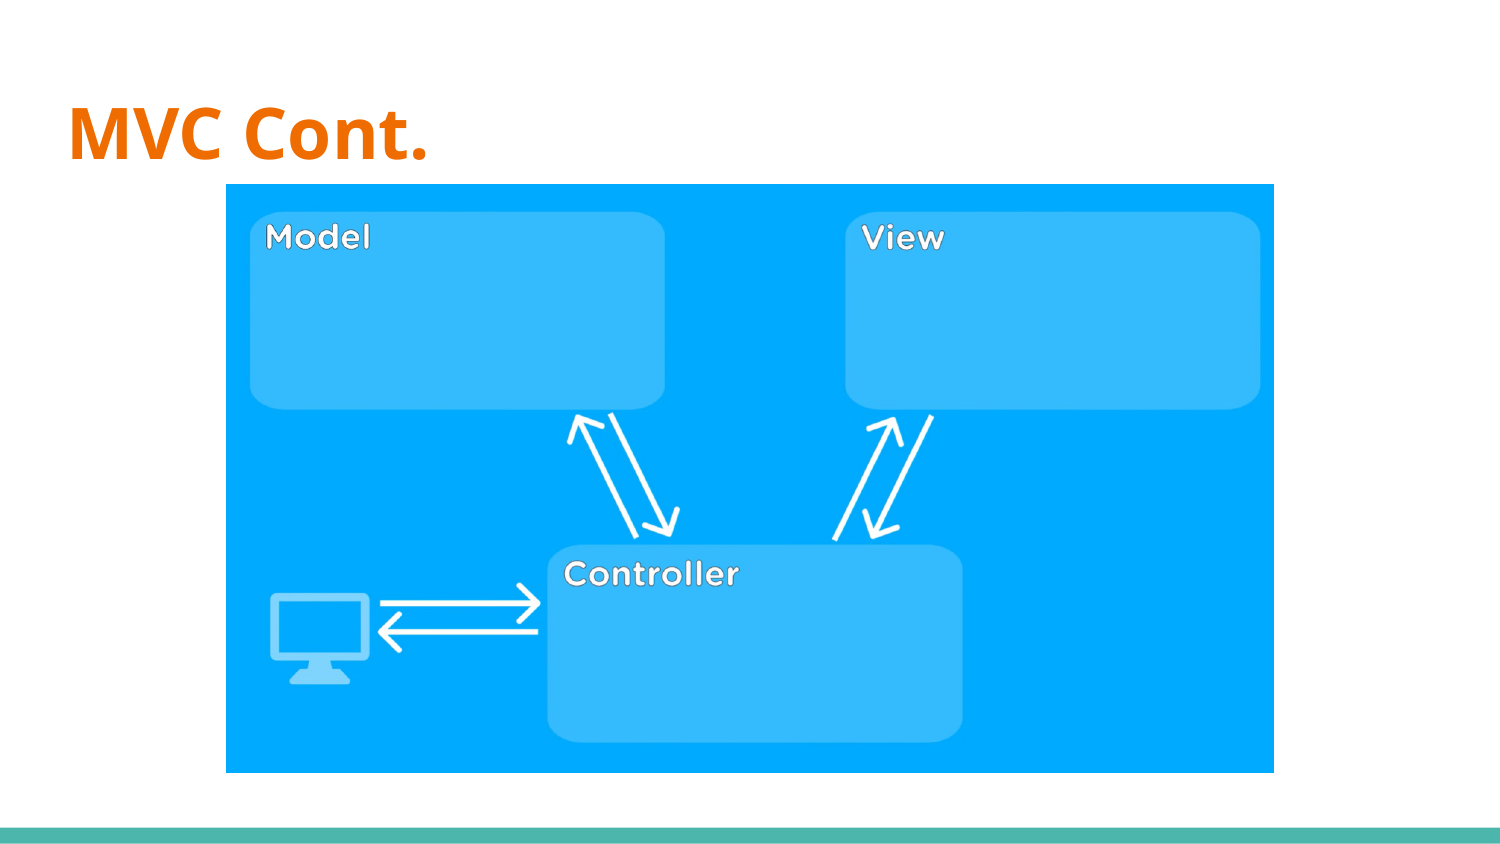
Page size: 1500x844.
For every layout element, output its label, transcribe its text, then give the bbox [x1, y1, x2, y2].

title MVC Cont. [51, 72, 1449, 189]
picture [833, 418, 903, 540]
picture [378, 612, 538, 652]
picture [567, 415, 638, 538]
picture [251, 212, 664, 409]
picture [271, 593, 369, 684]
picture [380, 583, 540, 623]
picture [608, 413, 679, 536]
picture [846, 213, 1259, 409]
picture [548, 545, 962, 742]
picture [862, 415, 933, 538]
